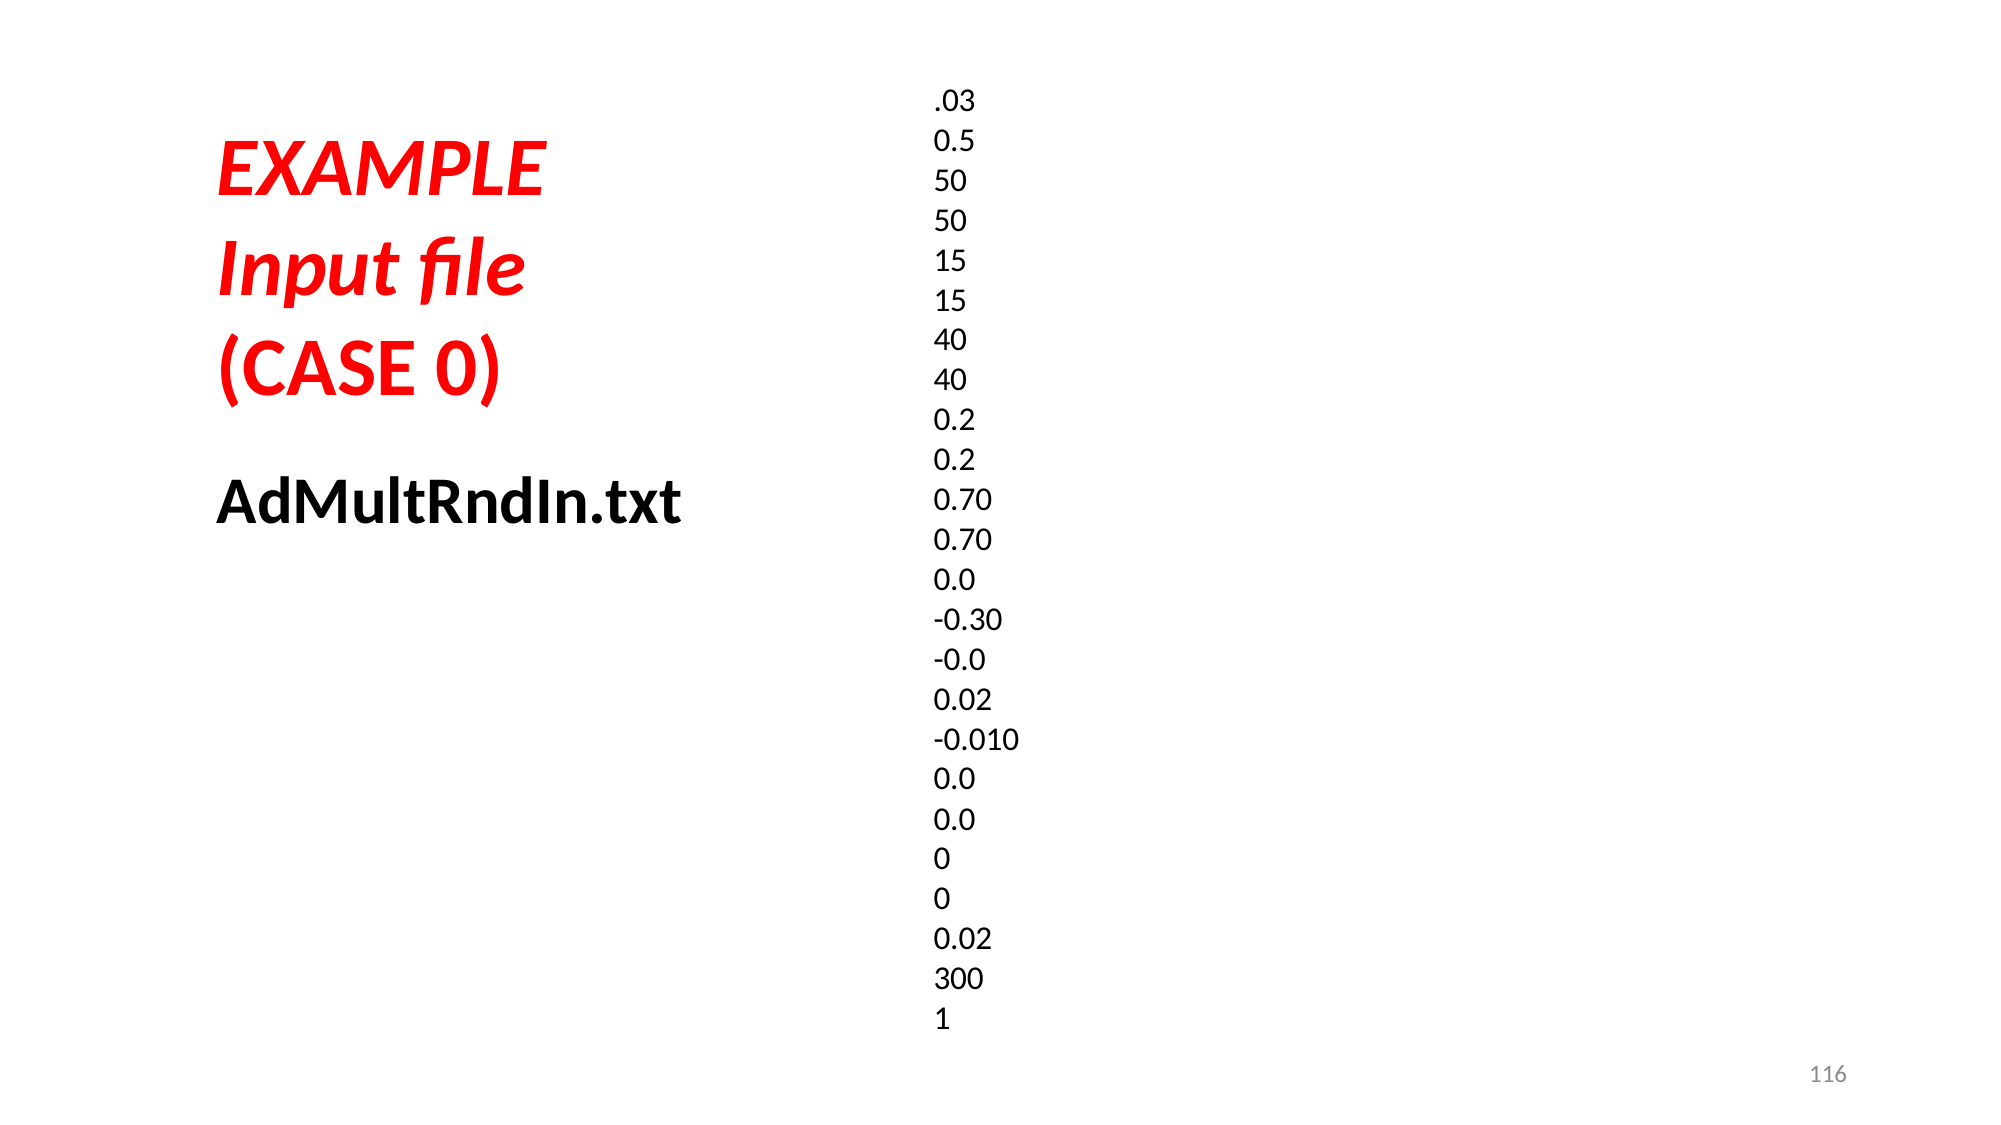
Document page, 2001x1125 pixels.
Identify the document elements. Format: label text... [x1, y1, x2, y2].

slide_number 116 [1412, 1042, 1863, 1103]
text_box EXAMPLE Input file (CASE 0) AdMultRndIn.txt [202, 104, 698, 625]
text_box .03 0.5 50 50 15 15 40 40 0.2 0.2 0.70 0.70 0.0 -0.30 -0.0 0.02 -0.010 0.0 0.0 0 0 0.02 300 1 [918, 70, 1149, 1044]
